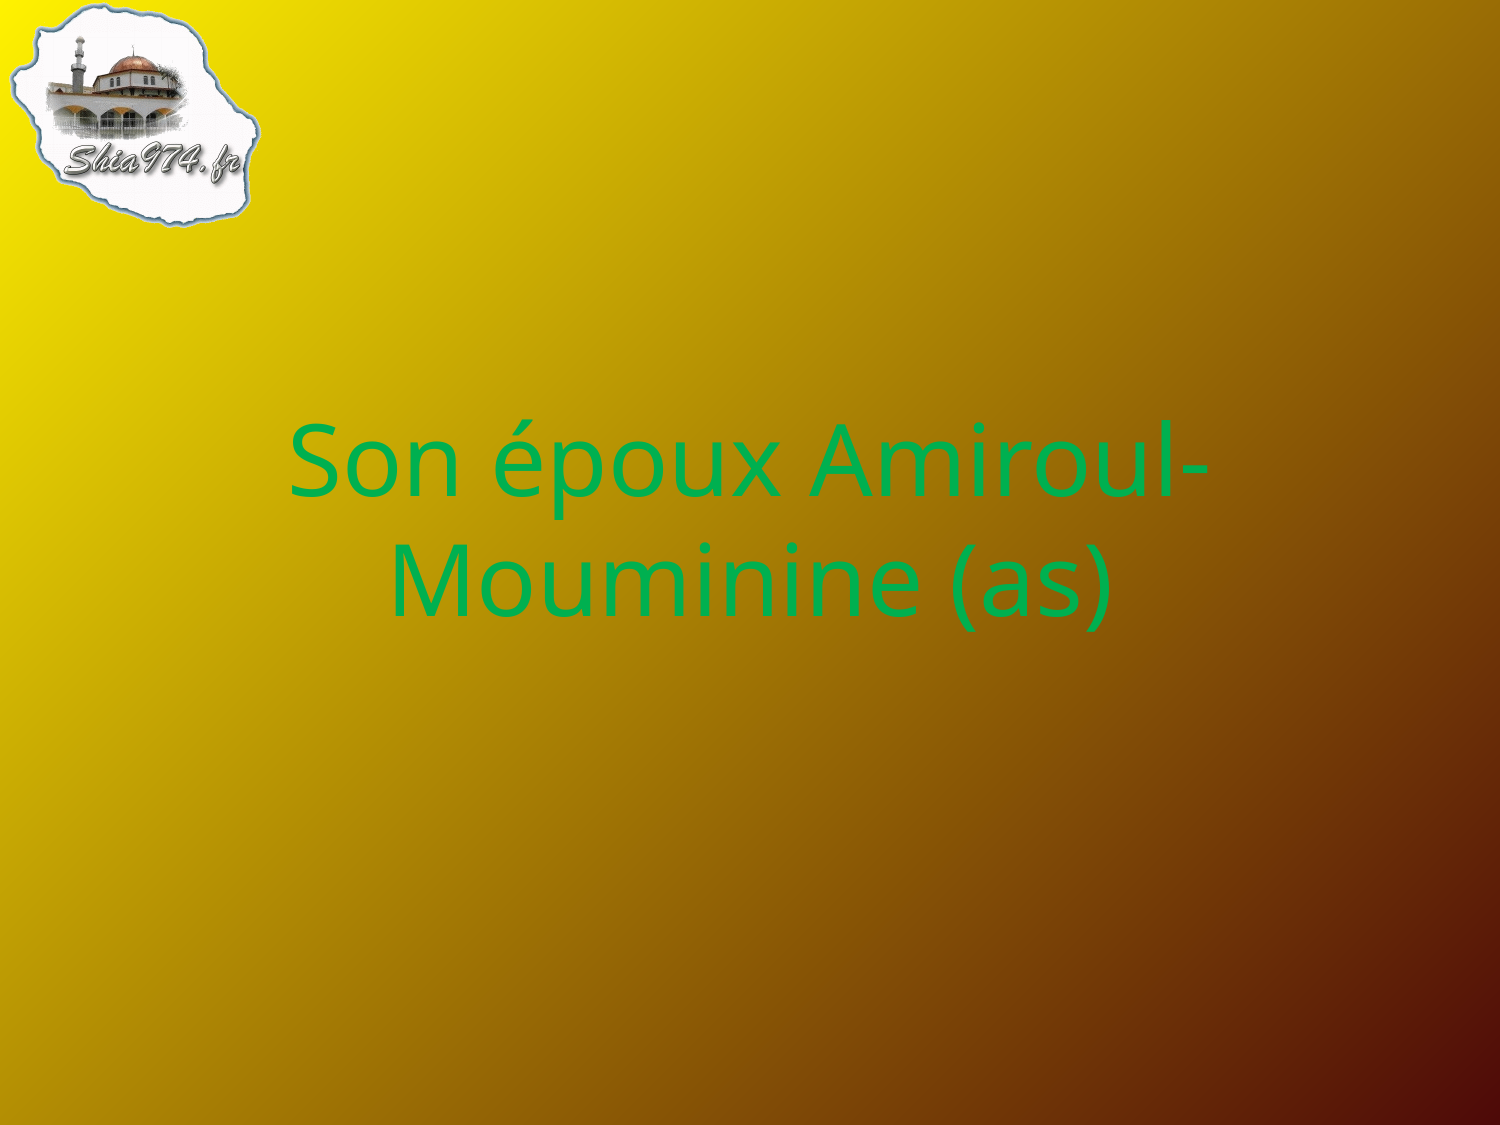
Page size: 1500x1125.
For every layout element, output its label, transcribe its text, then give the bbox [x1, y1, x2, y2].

picture [0, 0, 270, 231]
title Son époux Amiroul-Mouminine (as) [75, 45, 1425, 988]
